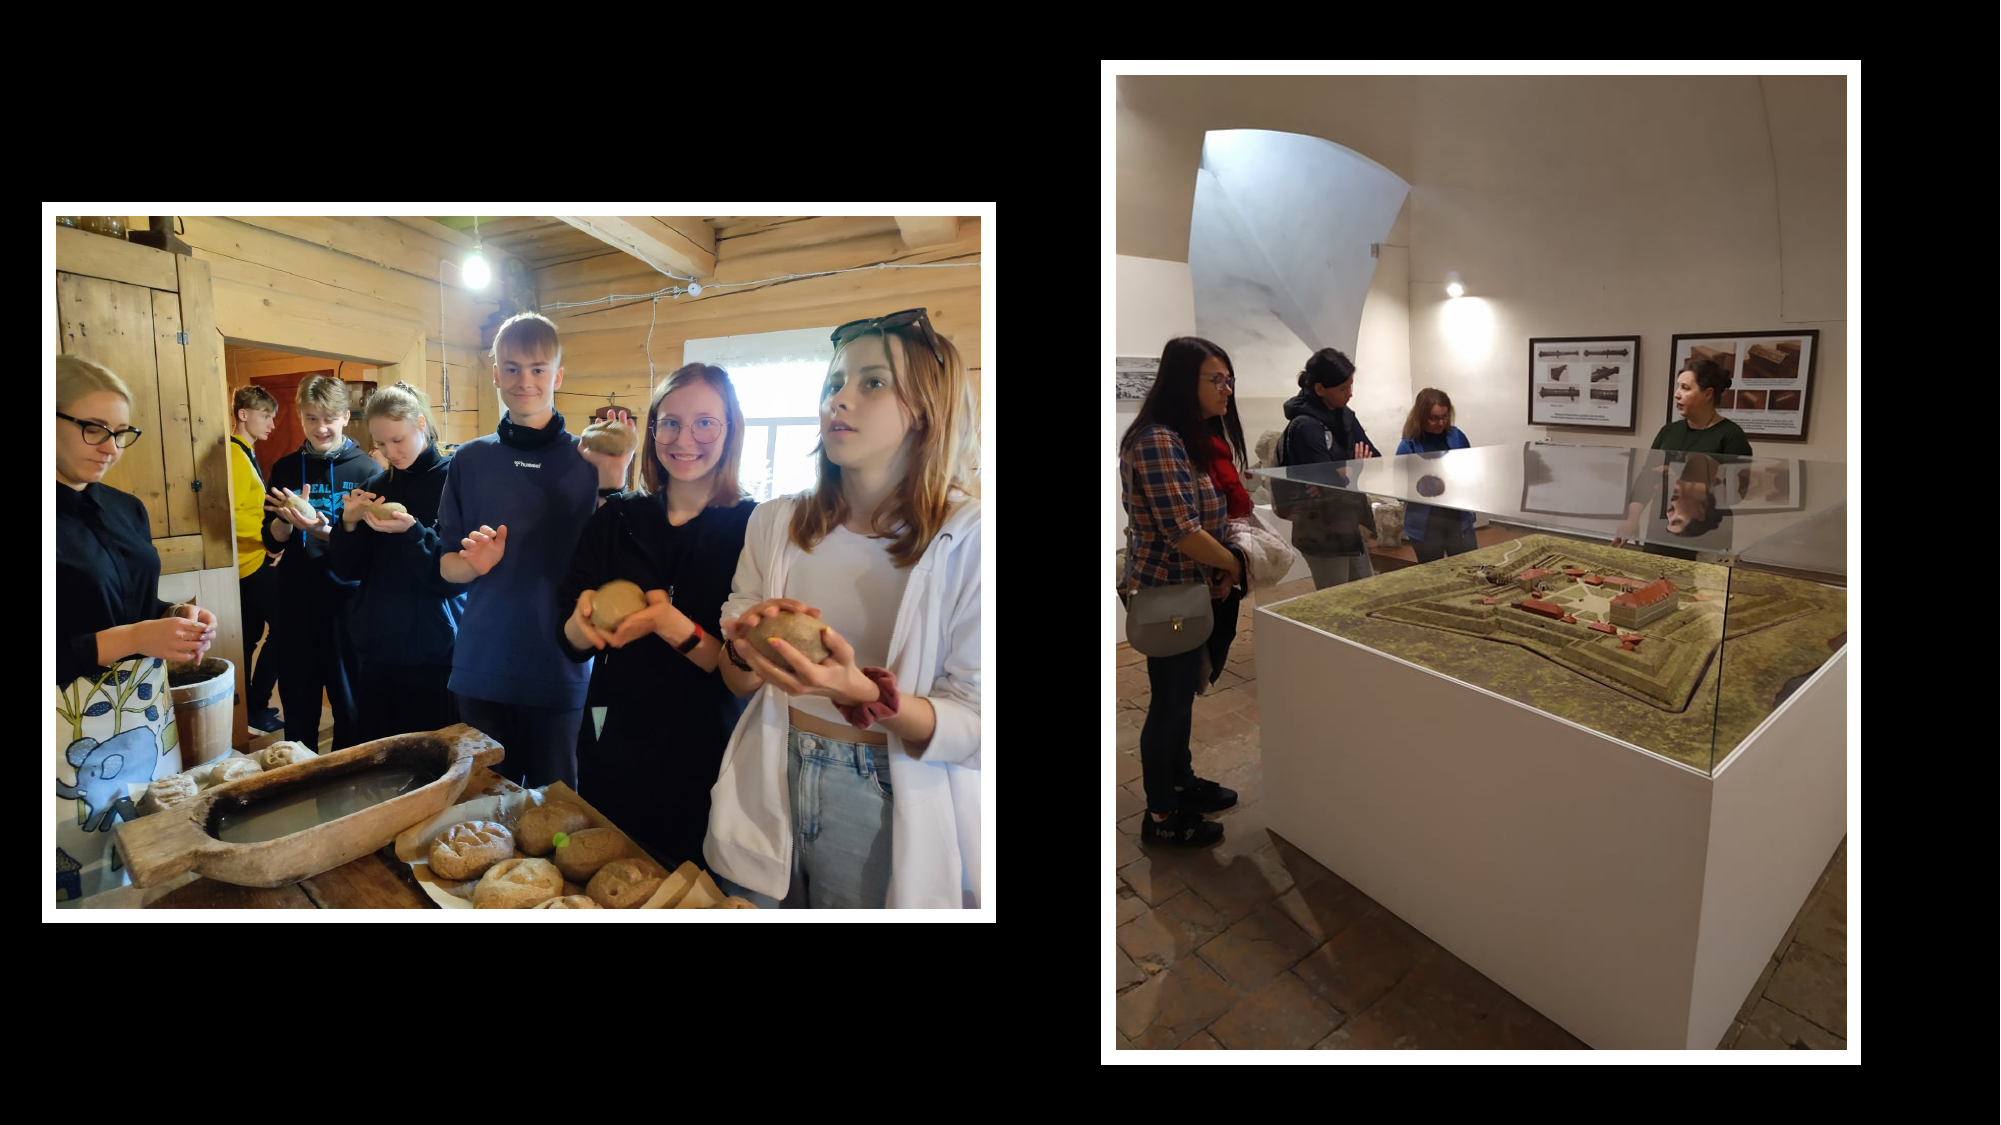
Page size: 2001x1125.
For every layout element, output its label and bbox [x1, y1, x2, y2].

picture [56, 216, 982, 909]
picture [1115, 74, 1847, 1050]
